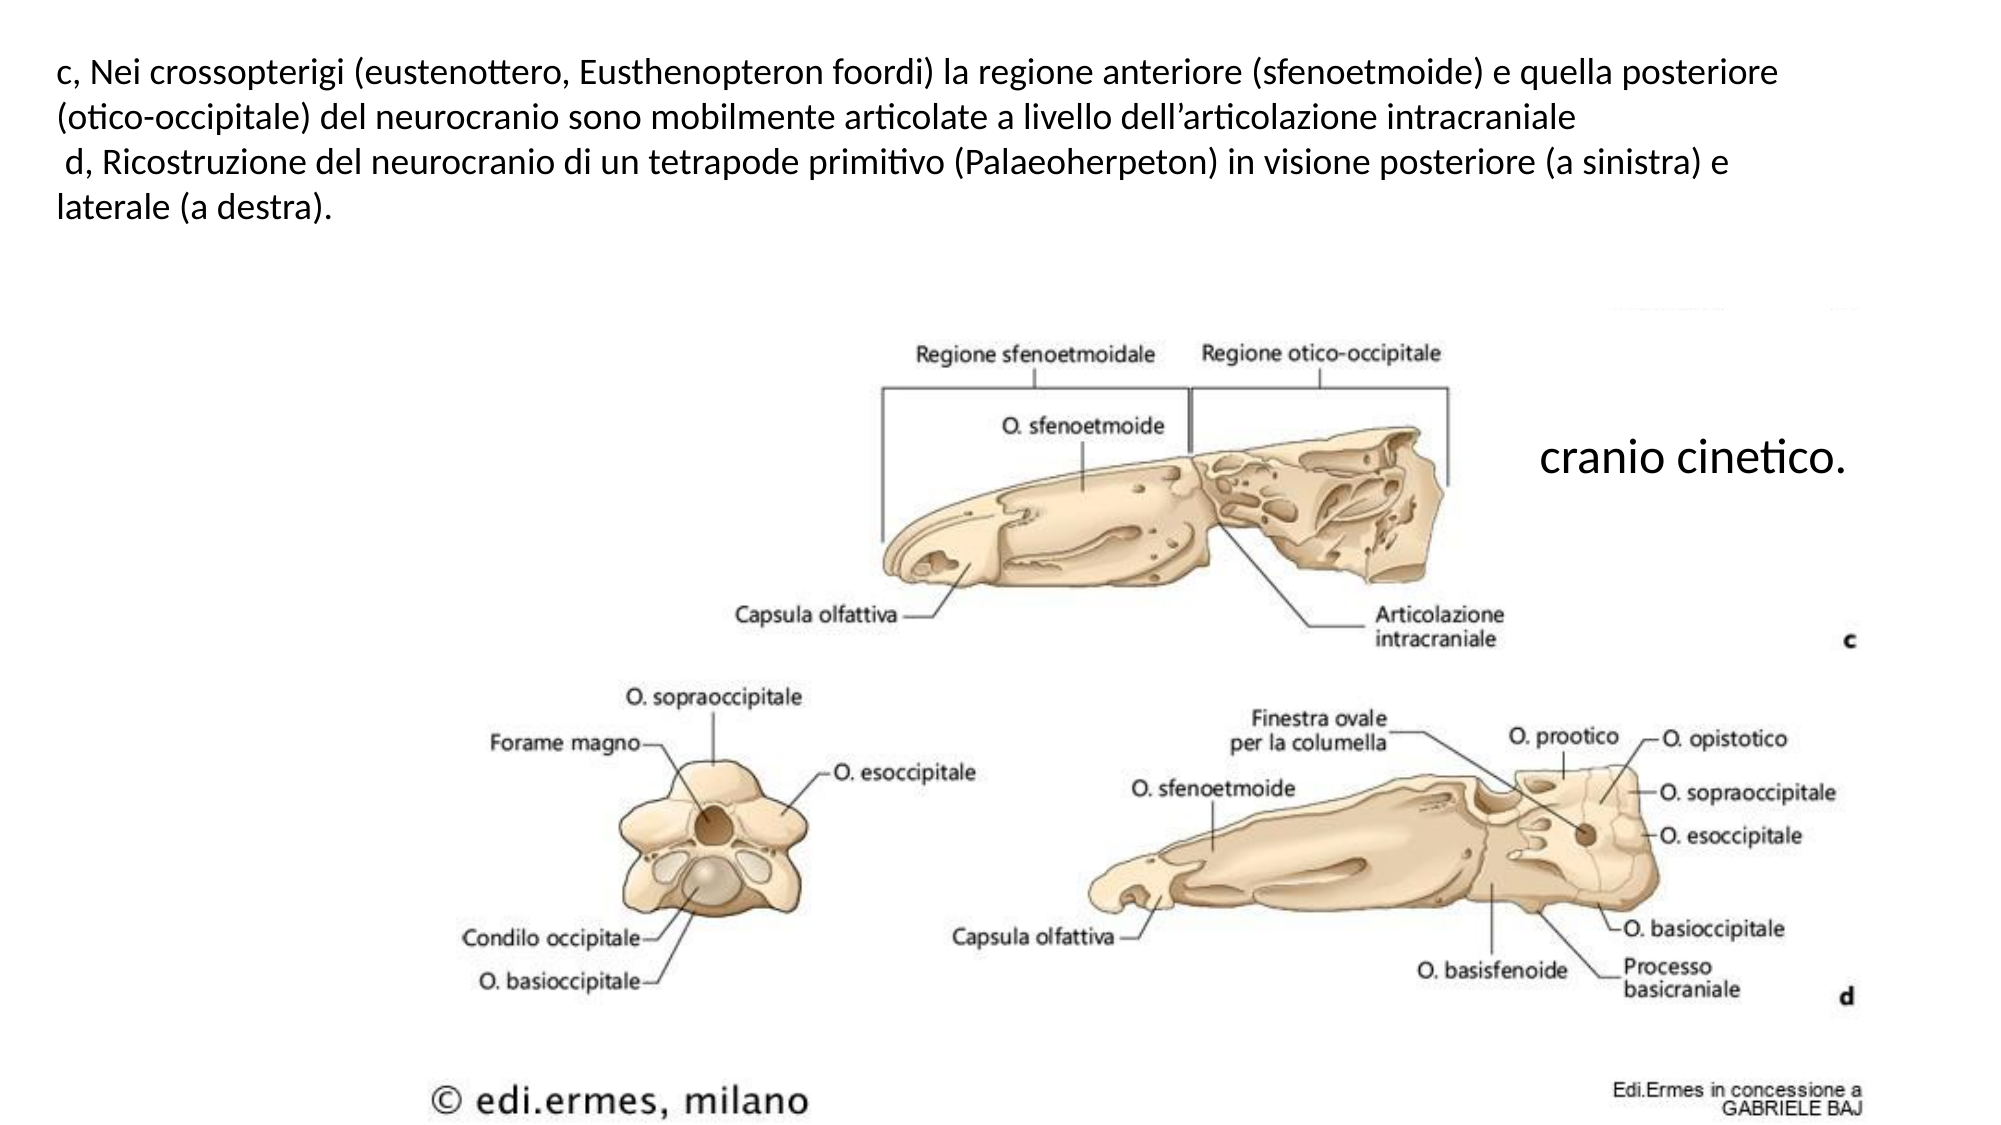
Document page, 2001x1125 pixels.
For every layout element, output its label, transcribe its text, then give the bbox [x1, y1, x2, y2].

picture [427, 308, 1868, 1125]
text_box c, Nei crossopterigi (eustenottero, Eusthenopteron foordi) la regione anteriore (sfenoetmoide) e quella posteriore (otico-occipitale) del neurocranio sono mobilmente articolate a livello dell’articolazione intracraniale d, Ricostruzione del neurocranio di un tetrapode primitivo (Palaeoherpeton) in visione posteriore (a sinistra) e laterale (a destra). [41, 39, 1822, 235]
